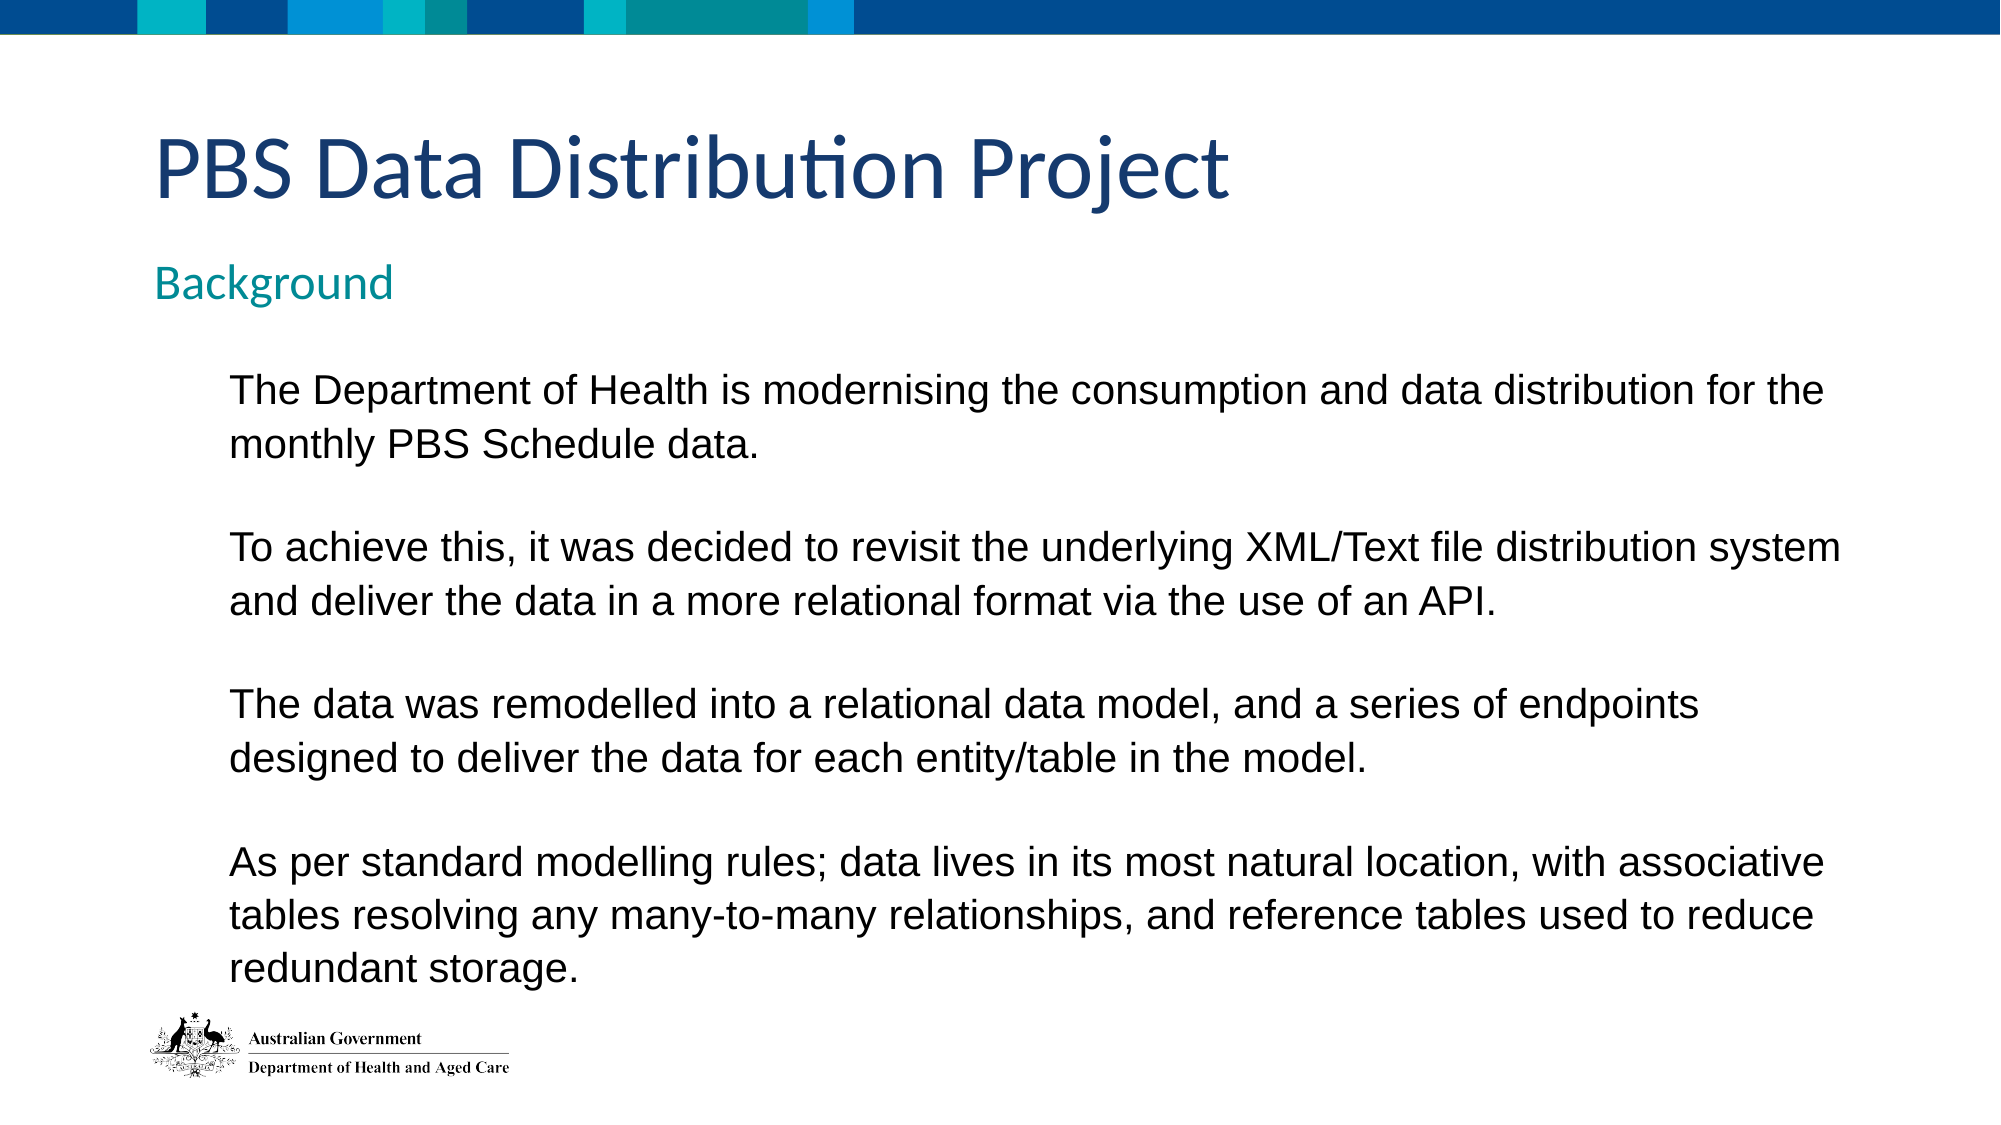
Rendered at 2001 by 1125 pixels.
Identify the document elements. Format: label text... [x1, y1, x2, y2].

text_box Background The Department of Health is modernising the consumption and data distribution for the monthly PBS Schedule data. To achieve this, it was decided to revisit the underlying XML/Text file distribution system and deliver the data in a more relational format via the use of an API. The data was remodelled into a relational data model, and a series of endpoints designed to deliver the data for each entity/table in the model. As per standard modelling rules; data lives in its most natural location, with associative tables resolving any many-to-many relationships, and reference tables used to reduce redundant storage. [139, 237, 1873, 999]
picture [150, 1011, 509, 1078]
text_box PBS Data Distribution Project [139, 111, 1934, 226]
